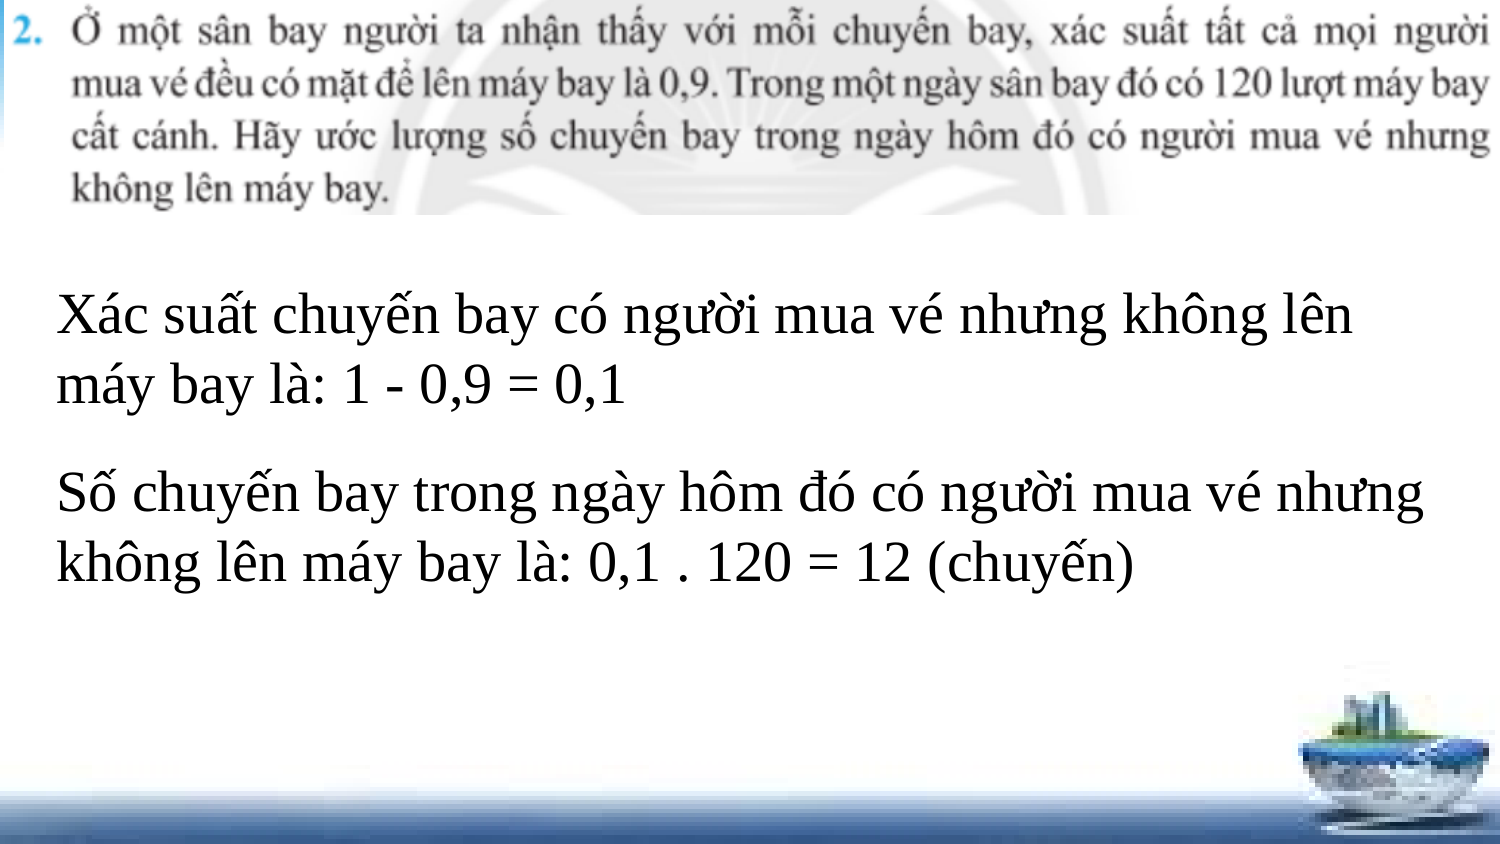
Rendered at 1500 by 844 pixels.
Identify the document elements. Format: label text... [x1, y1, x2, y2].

picture [0, 0, 1500, 844]
text_box Xác suất chuyến bay có người mua vé nhưng không lên máy bay là: 1 - 0,9 = 0,1 [41, 268, 1436, 423]
text_box Số chuyến bay trong ngày hôm đó có người mua vé nhưng không lên máy bay là: 0,1 . 120 = 12 (chuyến) [41, 445, 1459, 601]
